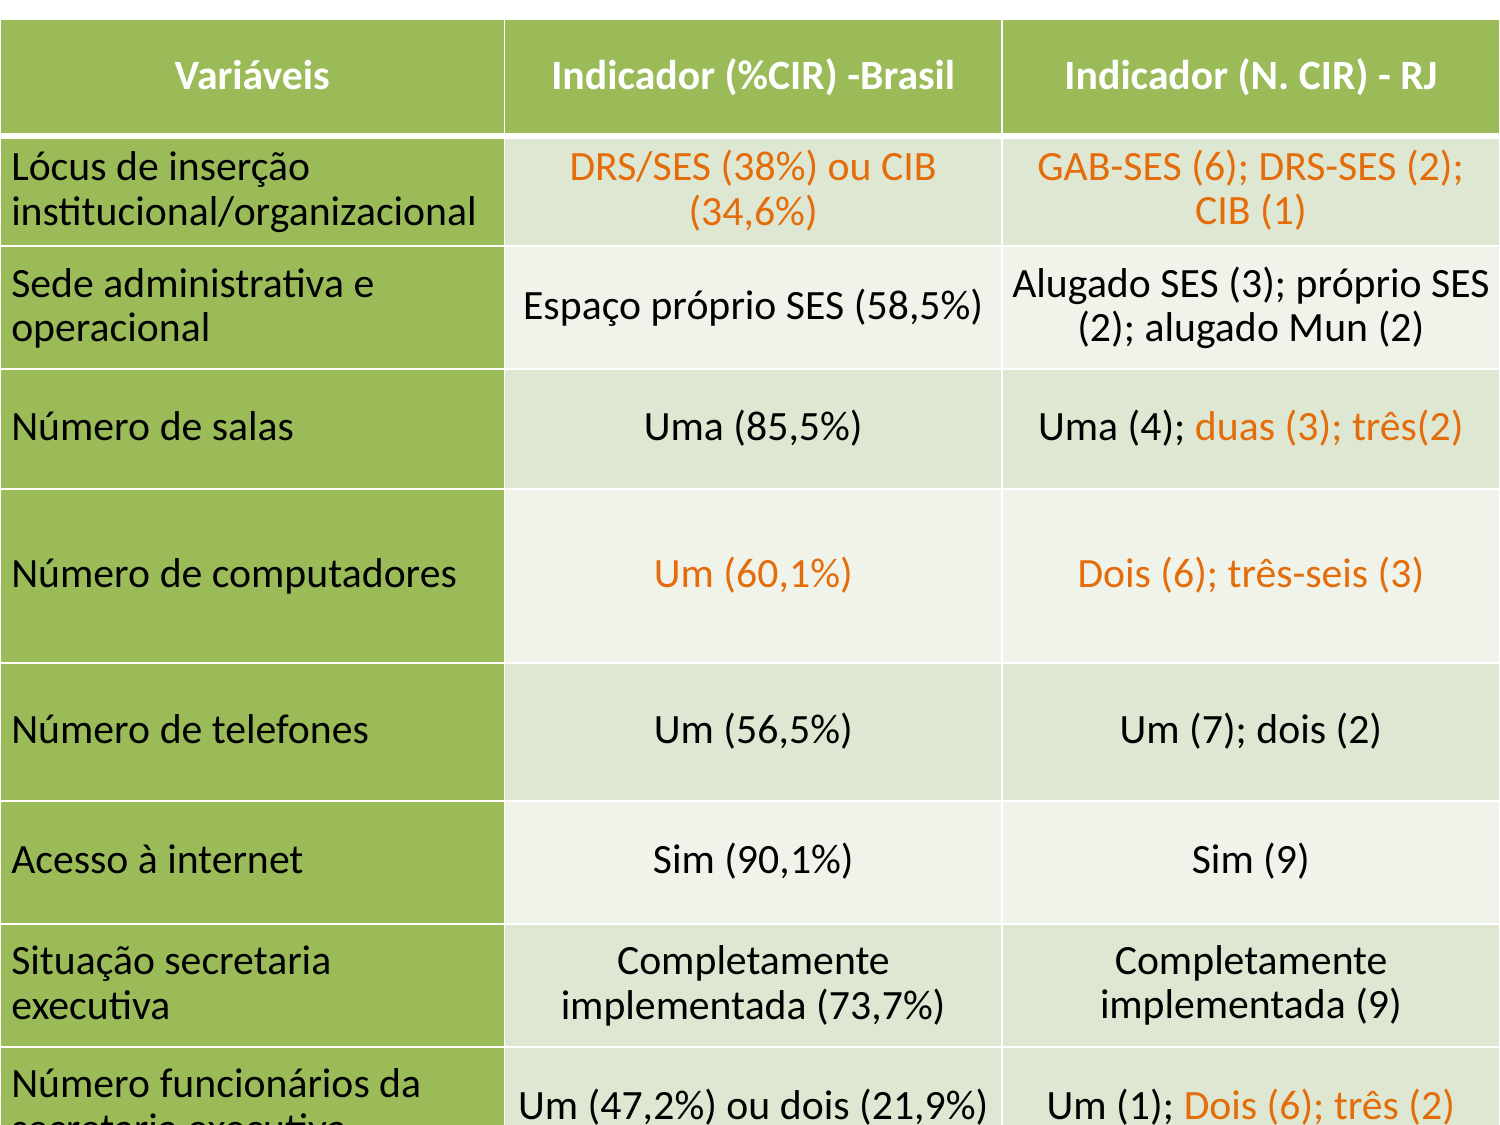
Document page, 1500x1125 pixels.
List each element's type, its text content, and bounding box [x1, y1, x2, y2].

table_cell Sim (9) [1003, 802, 1499, 923]
table_cell Uma (4); duas (3); três(2) [1003, 370, 1499, 488]
table_cell Número de salas [1, 370, 504, 488]
table_cell Sede administrativa e operacional [1, 247, 504, 368]
table_cell Um (7); dois (2) [1003, 664, 1499, 800]
table_cell Alugado SES (3); próprio SES (2); alugado Mun (2) [1003, 247, 1499, 368]
table_cell Um (1); Dois (6); três (2) [1003, 1048, 1499, 1125]
table_cell Número de computadores [1, 490, 504, 662]
table_cell Completamente implementada (9) [1003, 925, 1499, 1046]
table_cell Um (47,2%) ou dois (21,9%) [505, 1048, 1001, 1125]
table_cell Acesso à internet [1, 802, 504, 923]
table_cell Um (60,1%) [505, 490, 1001, 662]
table_cell Número funcionários da secretaria executiva [1, 1048, 504, 1125]
table_cell Dois (6); três-seis (3) [1003, 490, 1499, 662]
table_cell Uma (85,5%) [505, 370, 1001, 488]
table_cell Espaço próprio SES (58,5%) [505, 247, 1001, 368]
table_cell Situação secretaria executiva [1, 925, 504, 1046]
table_header Variáveis [1, 20, 504, 133]
table_cell Um (56,5%) [505, 664, 1001, 800]
table_cell DRS/SES (38%) ou CIB (34,6%) [505, 139, 1001, 245]
table_cell Sim (90,1%) [505, 802, 1001, 923]
table_cell Completamente implementada (73,7%) [505, 925, 1001, 1046]
table_header Indicador (%CIR) -Brasil [505, 20, 1001, 133]
table_cell GAB-SES (6); DRS-SES (2); CIB (1) [1003, 139, 1499, 245]
table_cell Número de telefones [1, 664, 504, 800]
table_header Indicador (N. CIR) - RJ [1003, 20, 1499, 133]
table_cell Lócus de inserção institucional/organizacional [1, 139, 504, 245]
